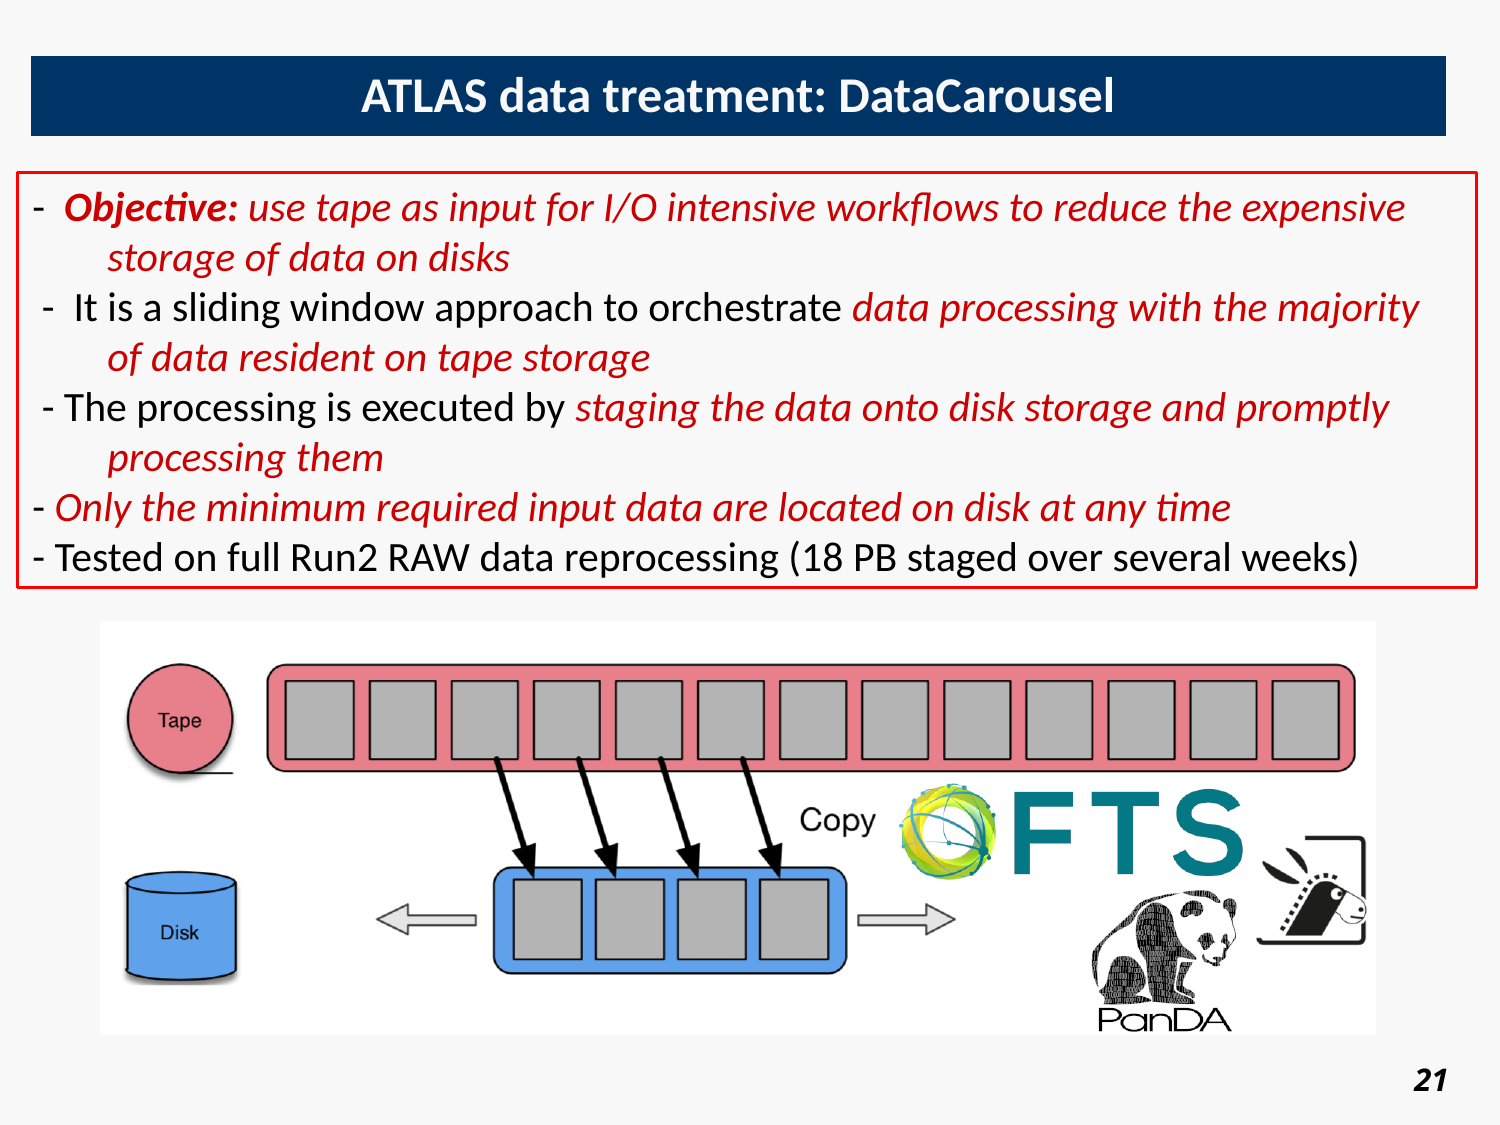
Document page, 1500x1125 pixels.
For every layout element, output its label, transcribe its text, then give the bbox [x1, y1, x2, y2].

text_box 21 [1399, 1052, 1483, 1105]
text_box ATLAS data treatment: DataCarousel [29, 54, 1448, 138]
picture [100, 621, 1376, 1035]
text_box - Objective: use tape as input for I/O intensive workflows to reduce the expensive storage of data on disks - It is a sliding window approach to orchestrate data processing with the majority of data resident on tape storage - The processing is executed by staging the data onto disk storage and promptly processing them - Only the minimum required input data are located on disk at any time - Tested on full Run2 RAW data reprocessing (18 PB staged over several weeks) [17, 172, 1477, 588]
